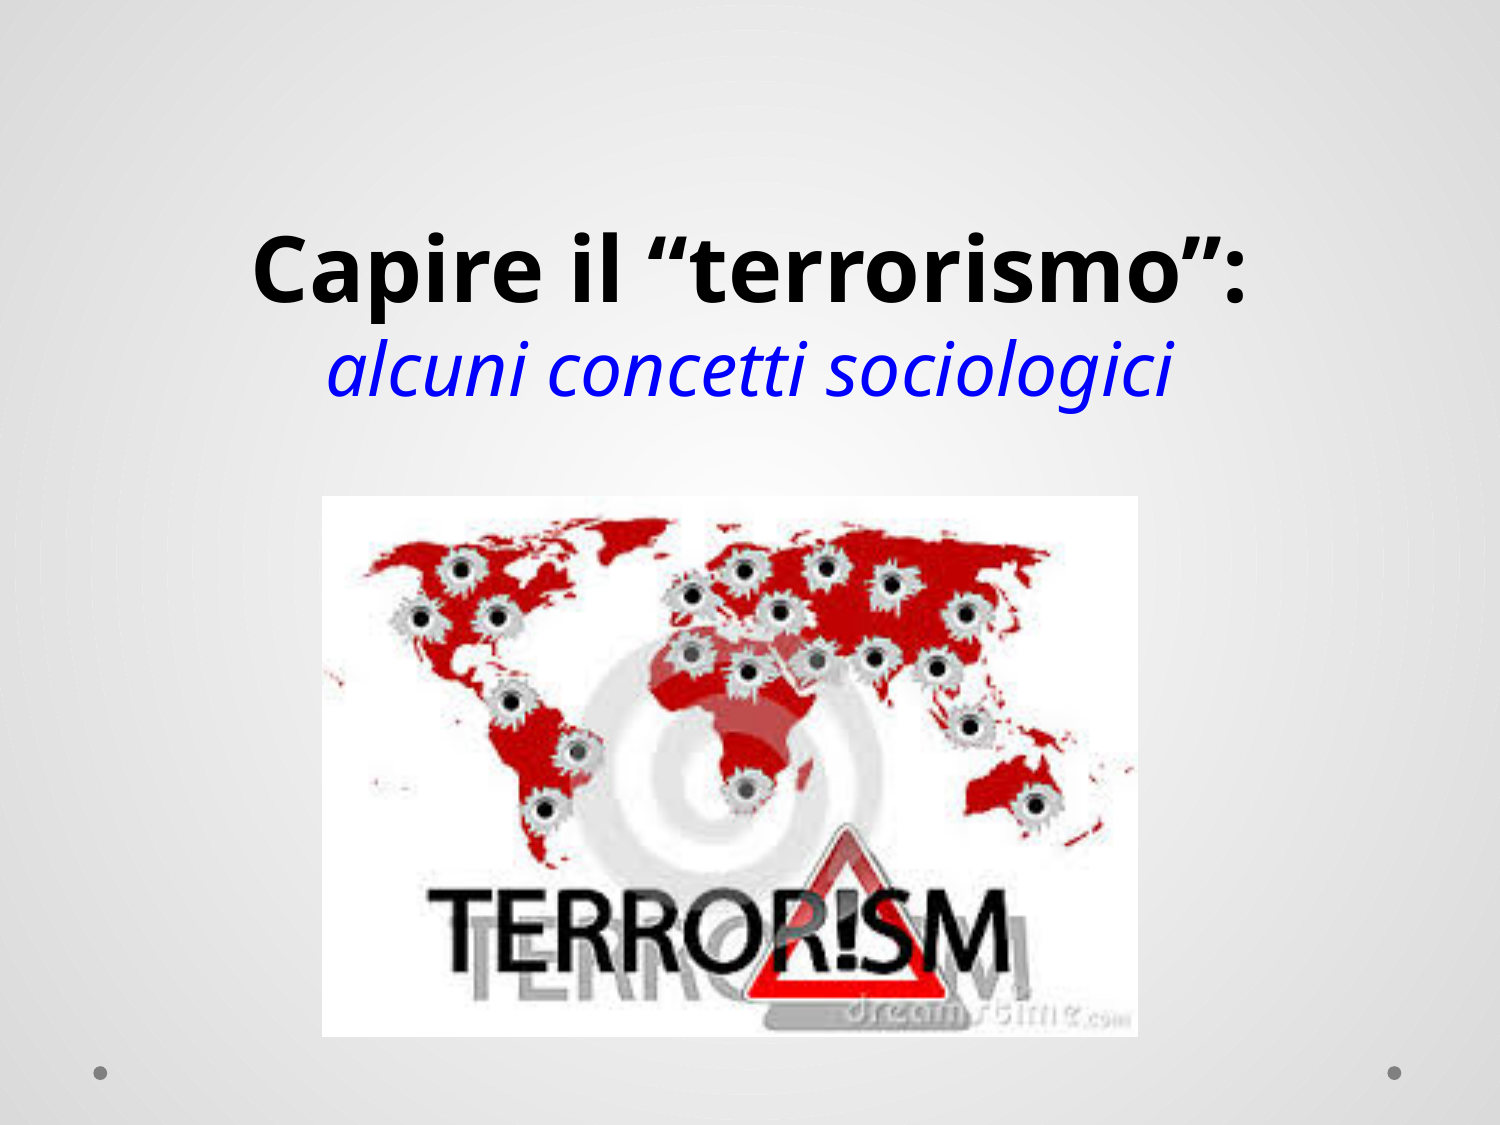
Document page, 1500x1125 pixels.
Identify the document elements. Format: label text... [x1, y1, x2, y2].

picture [322, 496, 1138, 1037]
title Capire il “terrorismo”: alcuni concetti sociologici [112, 99, 1388, 419]
